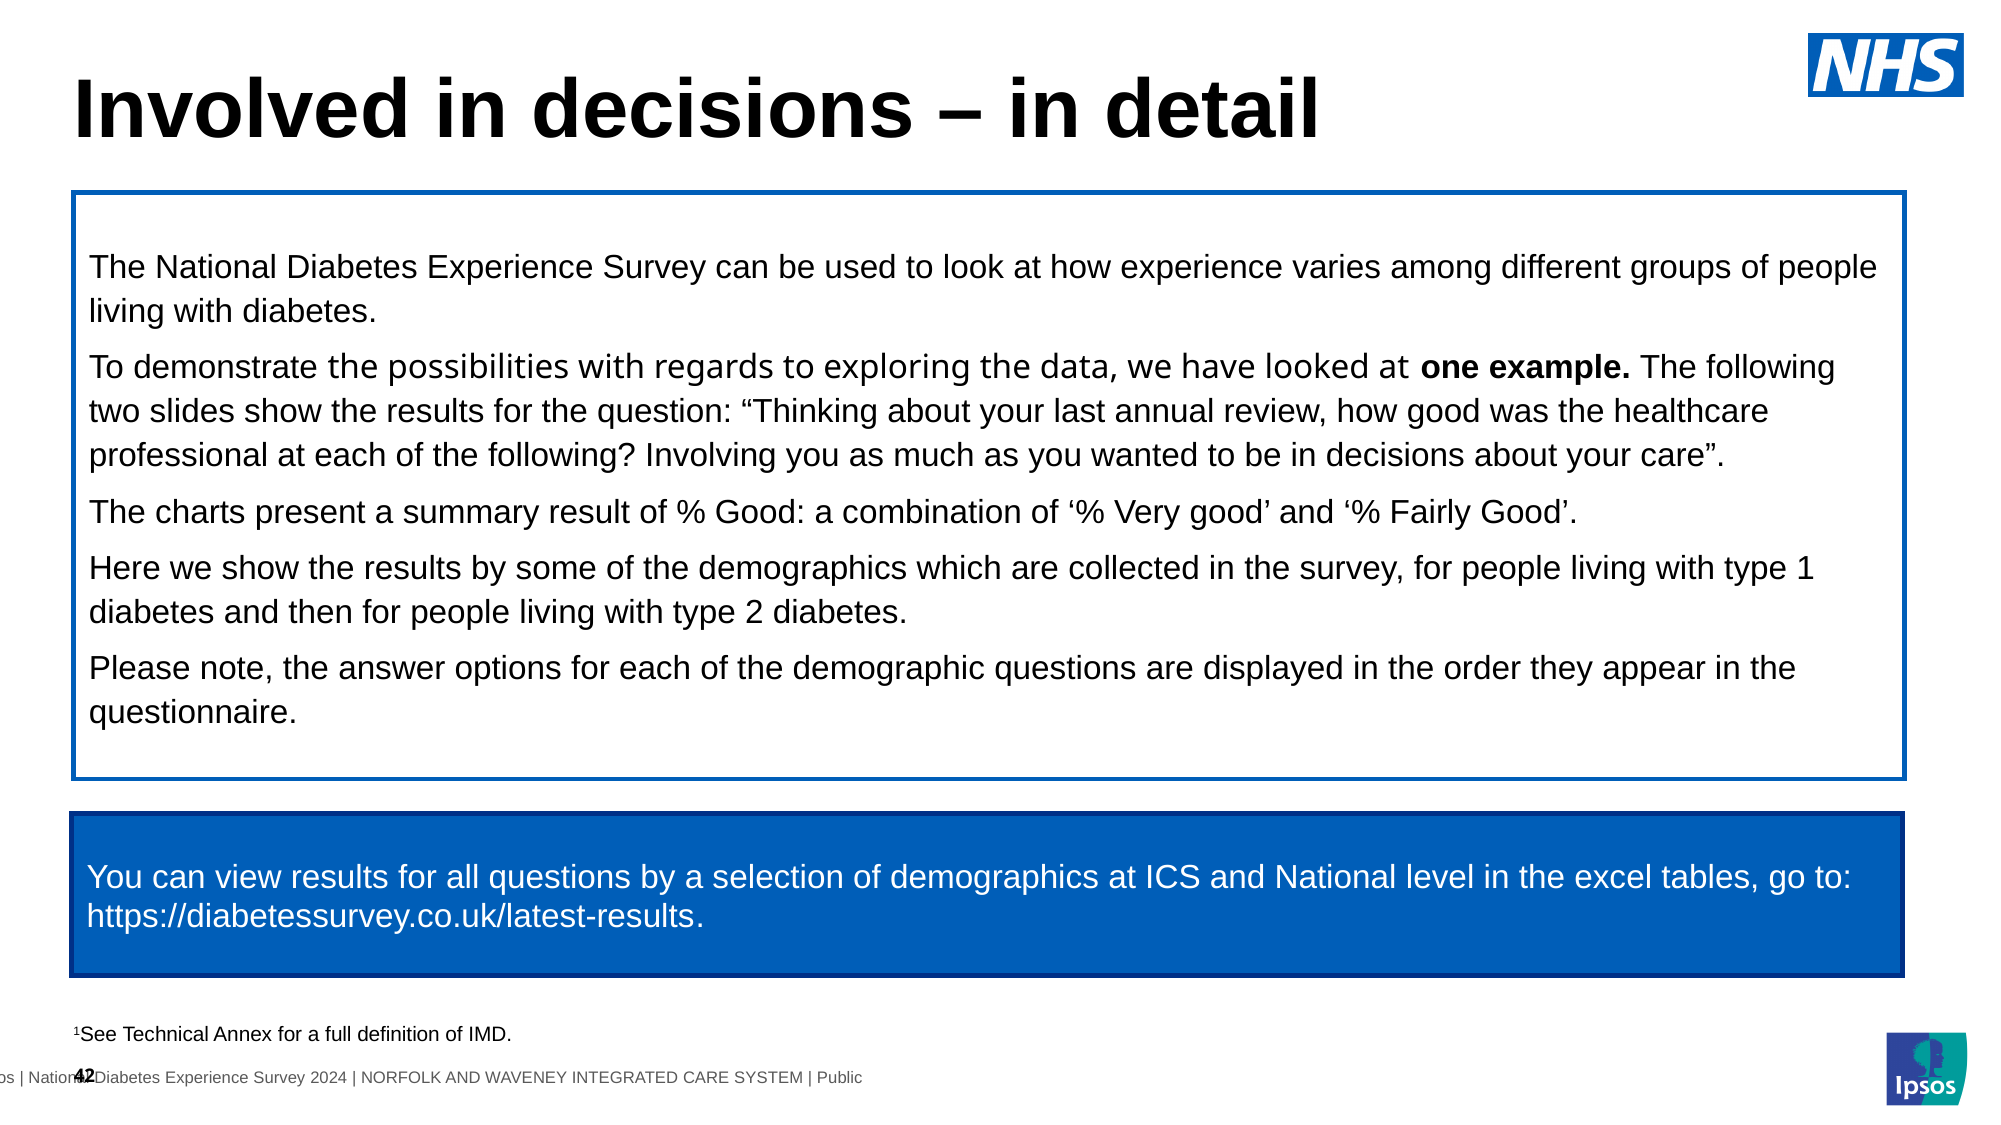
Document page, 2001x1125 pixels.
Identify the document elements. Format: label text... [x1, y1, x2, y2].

picture [1807, 33, 1964, 97]
picture [1886, 1032, 1968, 1106]
text_box You can view results for all questions by a selection of demographics at ICS and National level in the excel tables, go to: https://diabetessurvey.co.uk/latest-results. [71, 813, 1903, 977]
table_header 1See Technical Annex for a full definition of IMD. [58, 1015, 1808, 1053]
text_box The National Diabetes Experience Survey can be used to look at how experience varies among different groups of people living with diabetes. To demonstrate the possibilities with regards to exploring the data, we have looked at one example. The following two slides show the results for the question: “Thinking about your last annual review, how good was the healthcare professional at each of the following? Involving you as much as you wanted to be in decisions about your care”. The charts present a summary result of % Good: a combination of ‘% Very good’ and ‘% Fairly Good’. Here we show the results by some of the demographics which are collected in the survey, for people living with type 1 diabetes and then for people living with type 2 diabetes. Please note, the answer options for each of the demographic questions are displayed in the order they appear in the questionnaire. [73, 191, 1905, 780]
title Involved in decisions – in detail [73, 65, 1928, 193]
slide_number 42 [73, 1053, 124, 1090]
